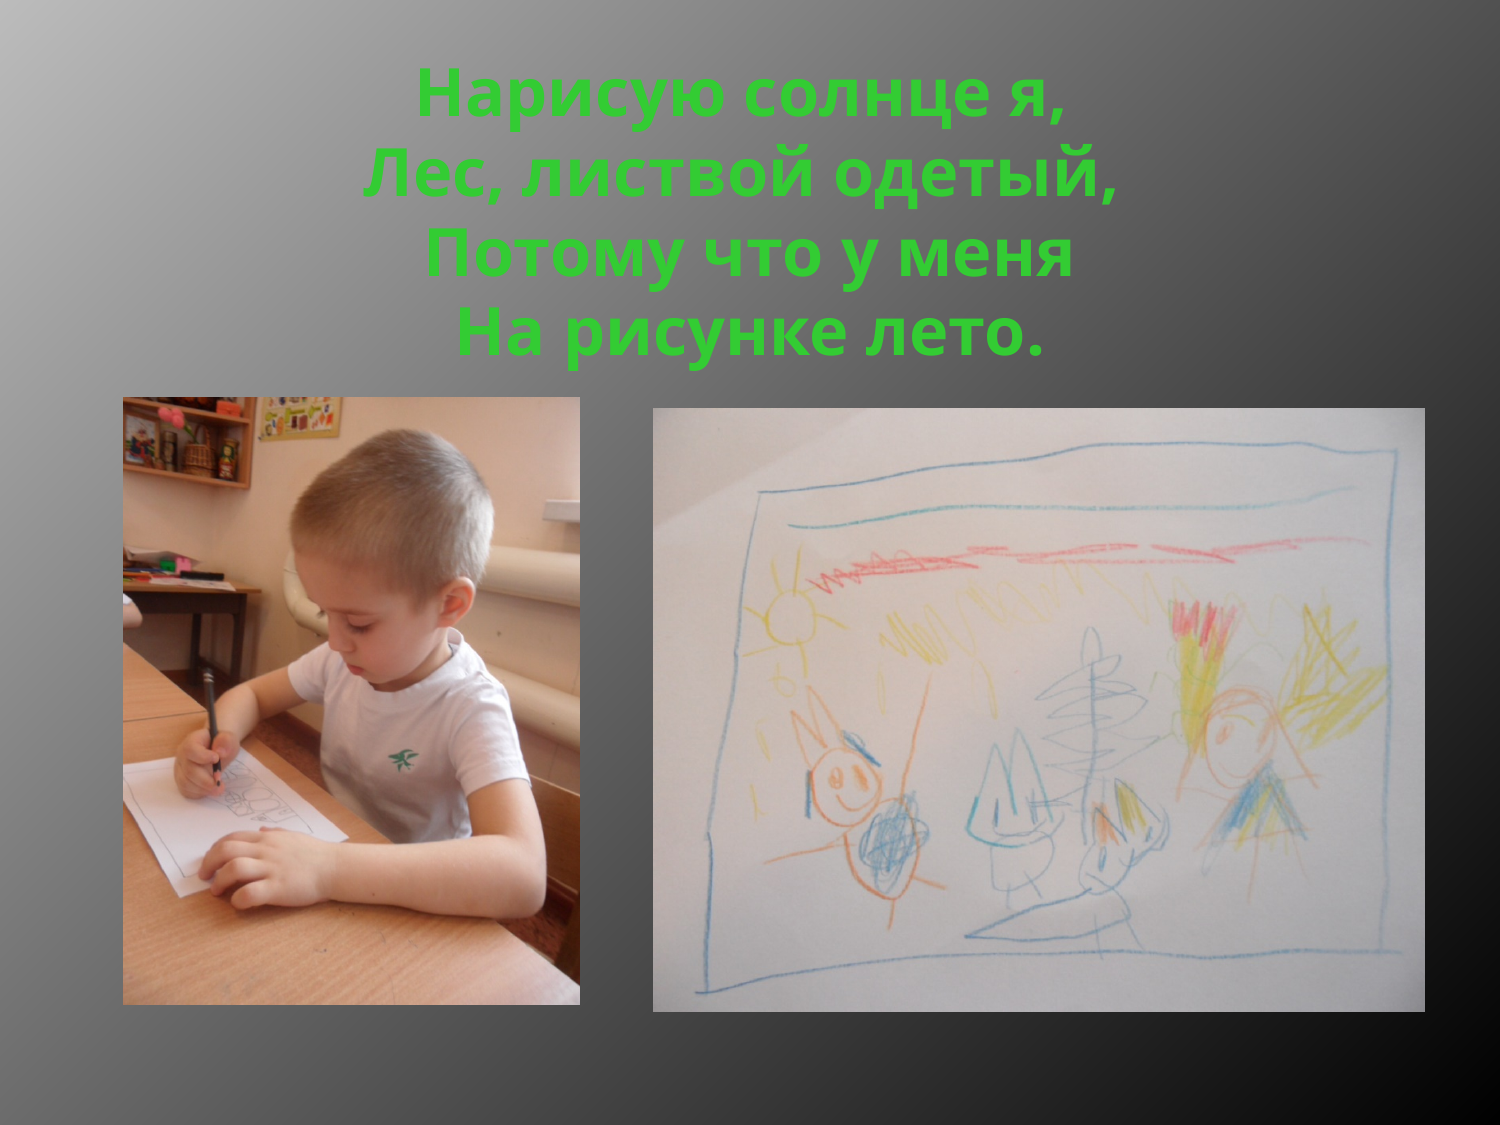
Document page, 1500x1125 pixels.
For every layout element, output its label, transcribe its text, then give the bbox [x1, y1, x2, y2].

title Нарисую солнце я, Лес, листвой одетый, Потому что у меня На рисунке лето. [75, 45, 1425, 374]
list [652, 408, 1426, 1012]
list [123, 396, 580, 1005]
